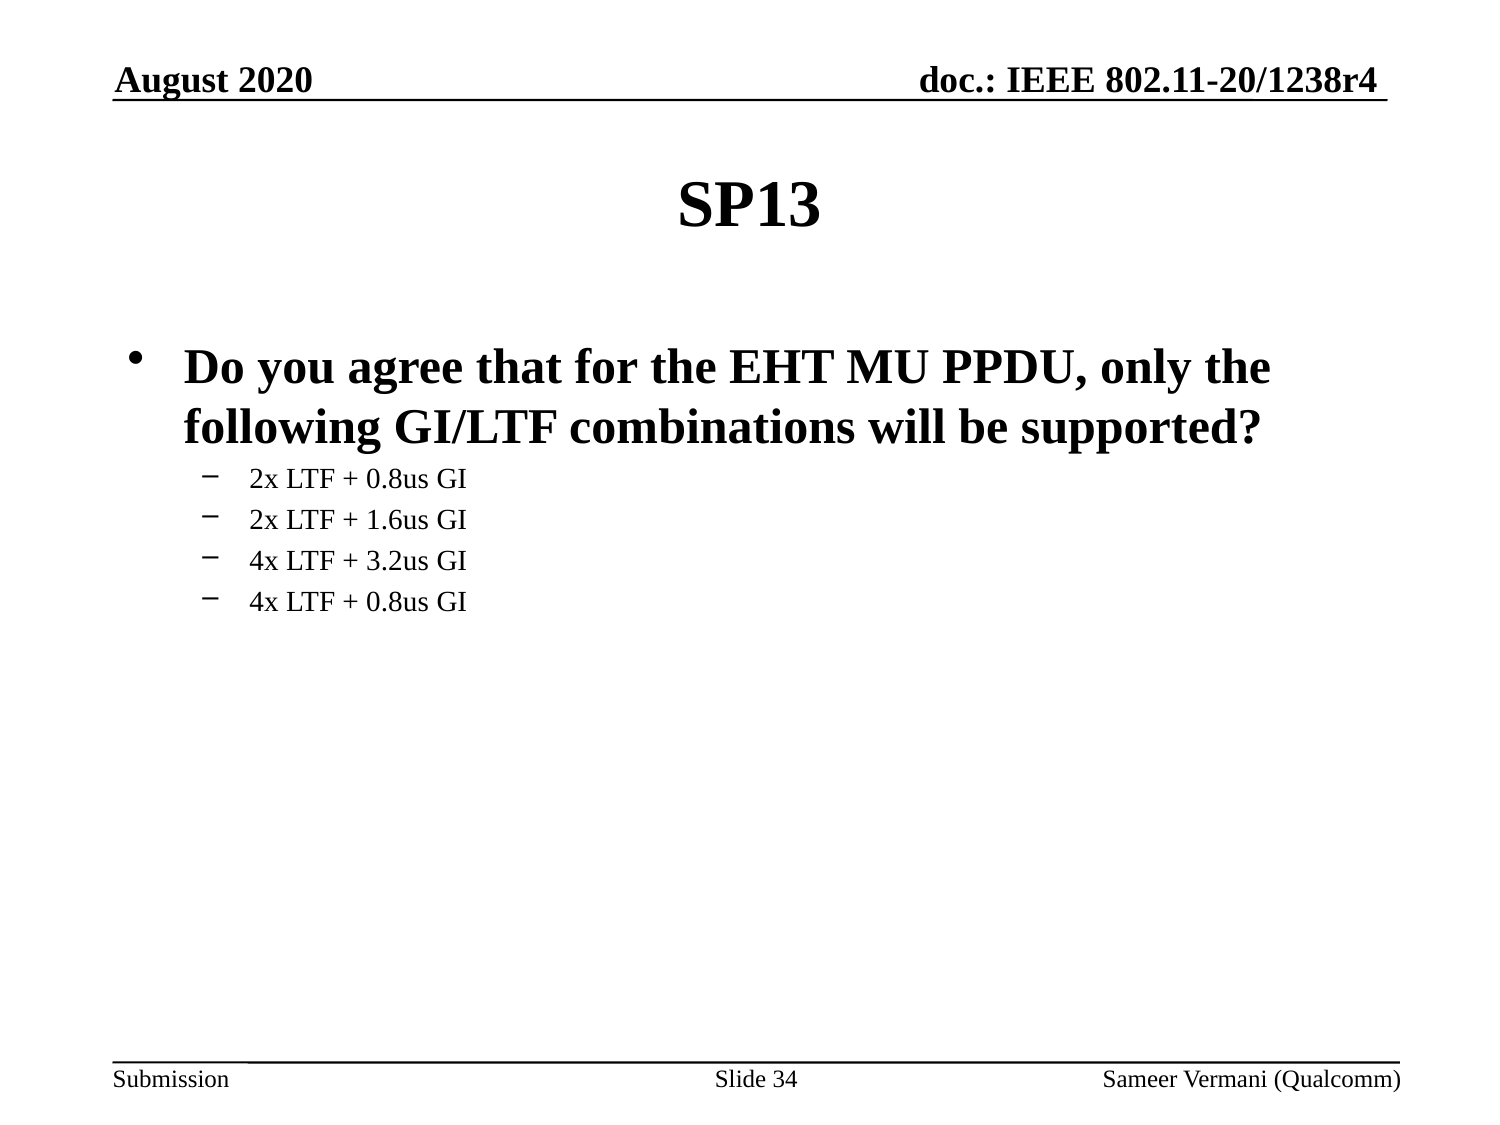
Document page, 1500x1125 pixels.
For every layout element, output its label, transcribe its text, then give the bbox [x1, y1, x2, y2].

list Do you agree that for the EHT MU PPDU, only the following GI/LTF combinations will be supported? 2x LTF + 0.8us GI 2x LTF + 1.6us GI 4x LTF + 3.2us GI 4x LTF + 0.8us GI [112, 326, 1388, 1002]
title SP13 [112, 112, 1388, 288]
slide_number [114, 54, 354, 101]
footer Sameer Vermani (Qualcomm) [1062, 1061, 1402, 1093]
slide_number Slide 34 [712, 1061, 800, 1093]
